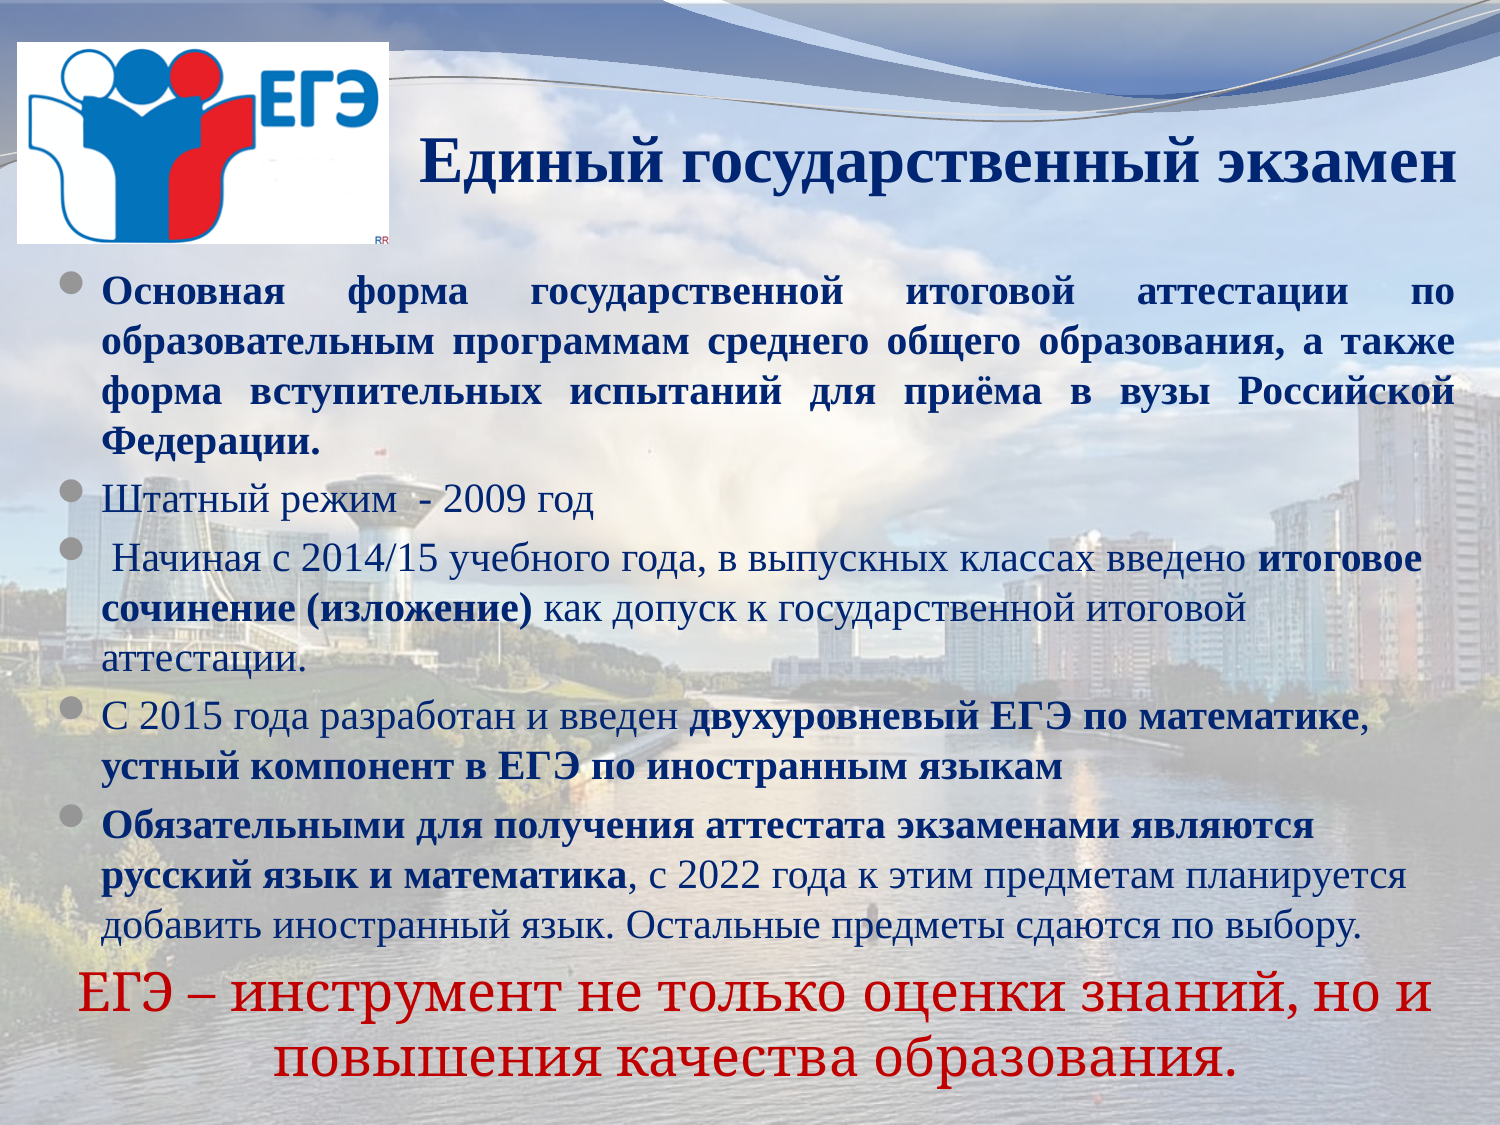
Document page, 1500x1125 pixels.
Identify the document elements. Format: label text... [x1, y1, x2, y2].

picture [17, 42, 389, 244]
title Единый государственный экзамен [407, 113, 1471, 197]
list Основная форма государственной итоговой аттестации по образовательным программам среднего общего образования, а также форма вступительных испытаний для приёма в вузы Российской Федерации. Штатный режим - 2009 год Начиная с 2014/15 учебного года, в выпускных классах введено итоговое сочинение (изложение) как допуск к государственной итоговой аттестации. С 2015 года разработан и введен двухуровневый ЕГЭ по математике, устный компонент в ЕГЭ по иностранным языкам Обязательными для получения аттестата экзаменами являются русский язык и математика, с 2022 года к этим предметам планируется добавить иностранный язык. Остальные предметы сдаются по выбору. ЕГЭ – инструмент не только оценки знаний, но и повышения качества образования. [41, 255, 1471, 976]
